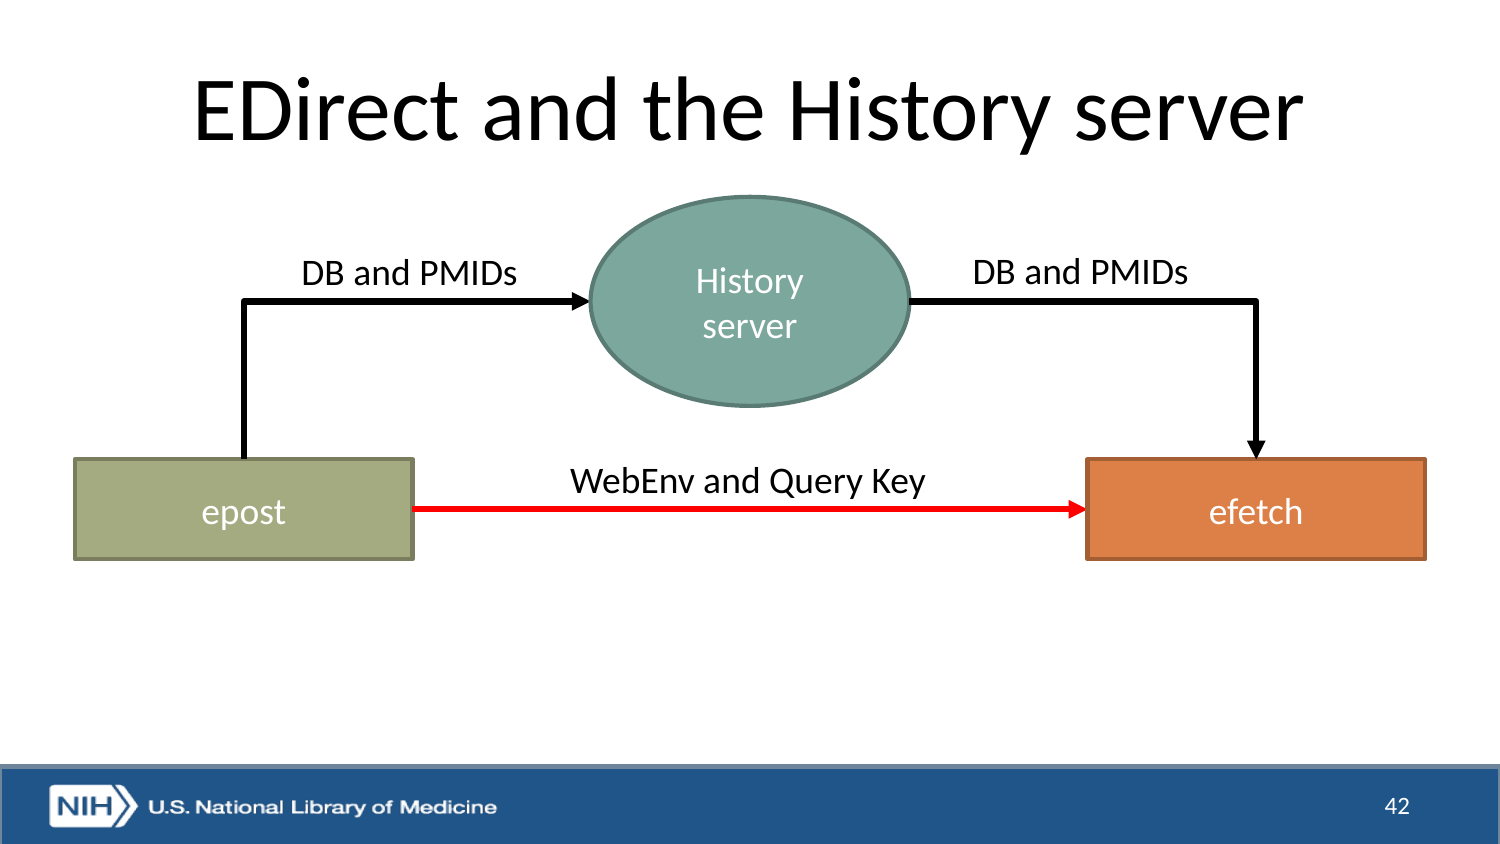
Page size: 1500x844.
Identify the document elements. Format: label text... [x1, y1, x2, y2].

title EDirect and the History server [75, 33, 1425, 175]
picture [12, 766, 504, 844]
text_box WebEnv and Query Key [555, 448, 945, 508]
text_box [909, 301, 1257, 460]
text_box epost [73, 457, 336, 561]
text_box DB and PMIDs [502, 240, 548, 301]
text_box DB and PMIDs [957, 239, 1208, 299]
text_box History server [588, 194, 912, 408]
text_box efetch [1085, 457, 1427, 561]
text_box DB and PMIDs [286, 240, 332, 301]
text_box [337, 206, 497, 554]
slide_number 42 [1074, 782, 1425, 827]
